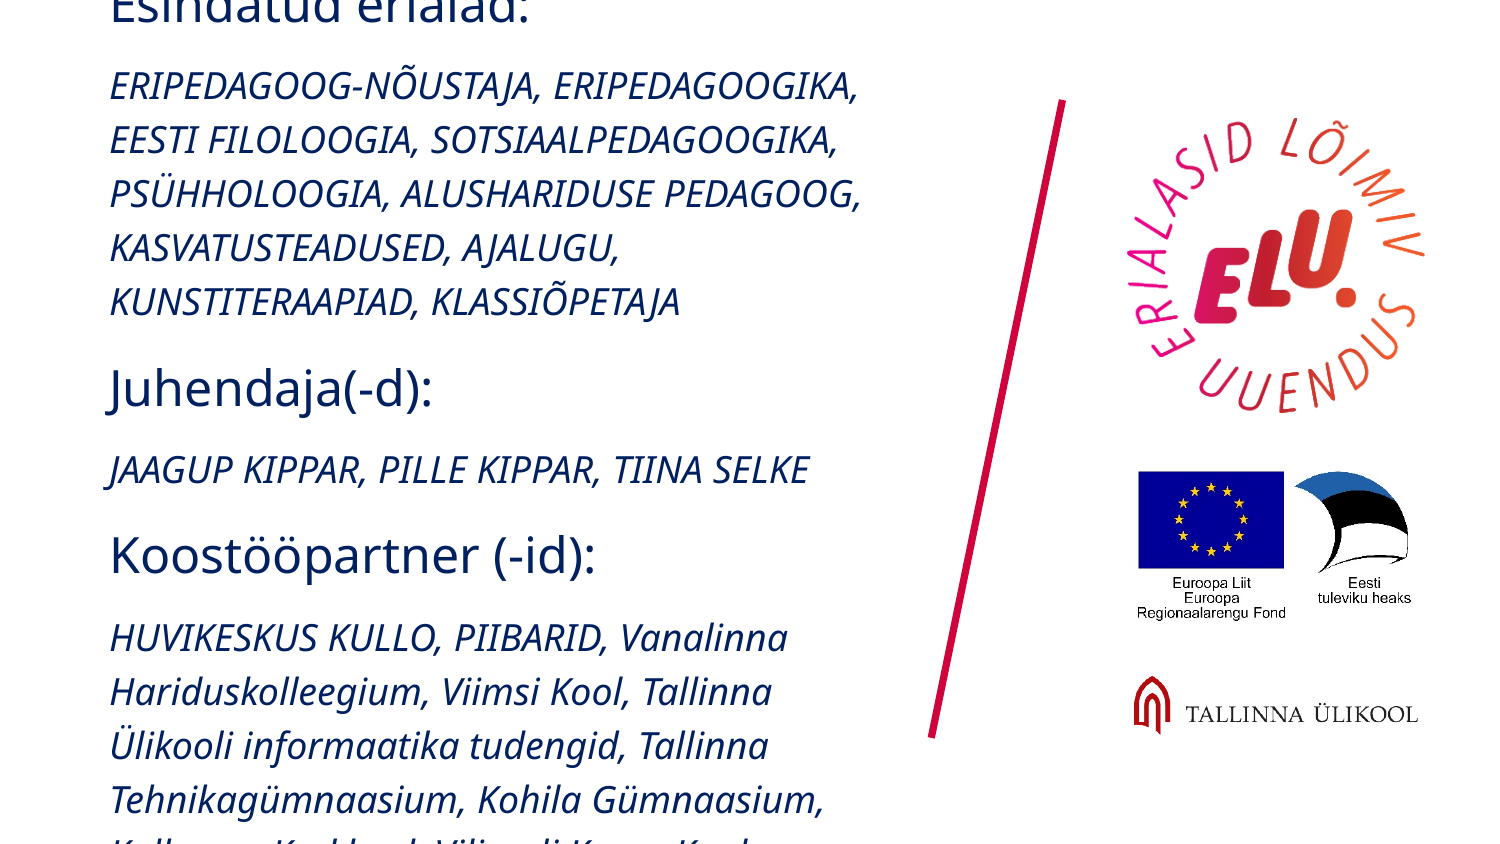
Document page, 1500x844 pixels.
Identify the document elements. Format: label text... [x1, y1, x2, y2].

subtitle Esindatud erialad: ERIPEDAGOOG-NÕUSTAJA, ERIPEDAGOOGIKA, EESTI FILOLOOGIA, SOTSIAALPEDAGOOGIKA, PSÜHHOLOOGIA, ALUSHARIDUSE PEDAGOOG, KASVATUSTEADUSED, AJALUGU, KUNSTITERAAPIAD, KLASSIÕPETAJA Juhendaja(-d): JAAGUP KIPPAR, PILLE KIPPAR, TIINA SELKE Koostööpartner (-id): HUVIKESKUS KULLO, PIIBARID, Vanalinna Hariduskolleegium, Viimsi Kool, Tallinna Ülikooli informaatika tudengid, Tallinna Tehnikagümnaasium, Kohila Gümnaasium, Kallavere Keskkool, Viljandi Kaare Kool [94, 93, 879, 817]
picture [1128, 461, 1418, 628]
picture [1127, 117, 1425, 413]
picture [1134, 675, 1418, 735]
